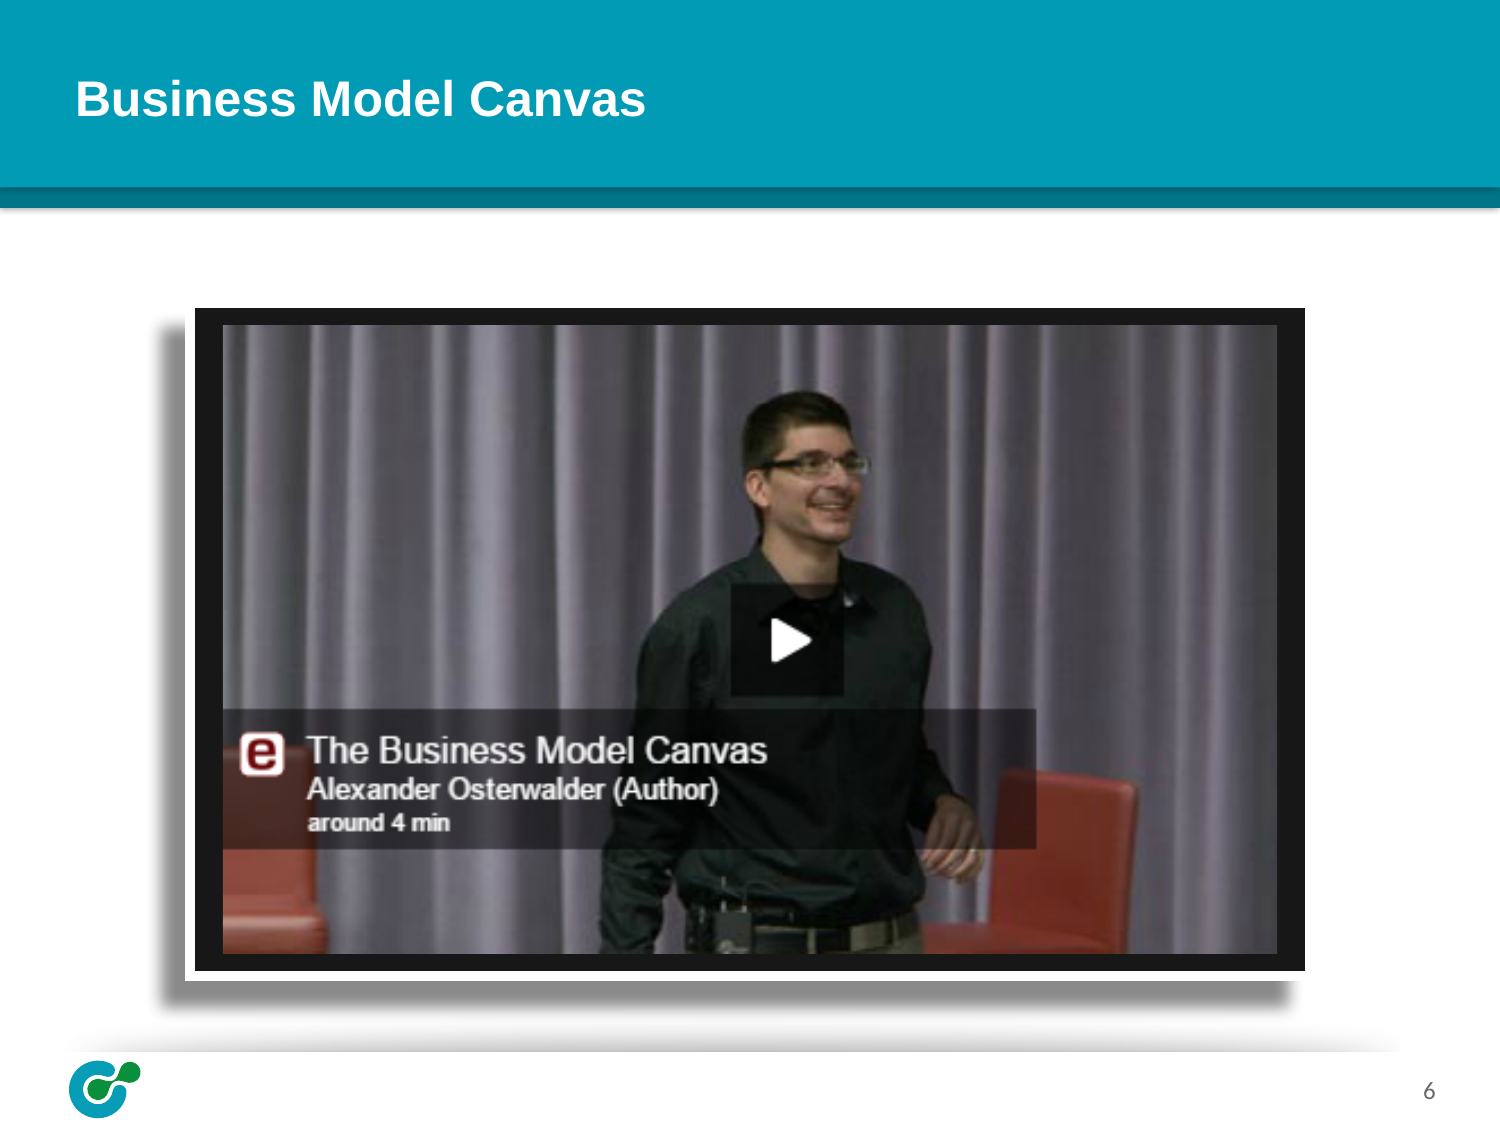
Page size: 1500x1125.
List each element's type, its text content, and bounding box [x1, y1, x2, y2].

title Business Model Canvas [75, 39, 1425, 162]
text_box [188, 301, 1312, 978]
picture [222, 324, 1278, 955]
